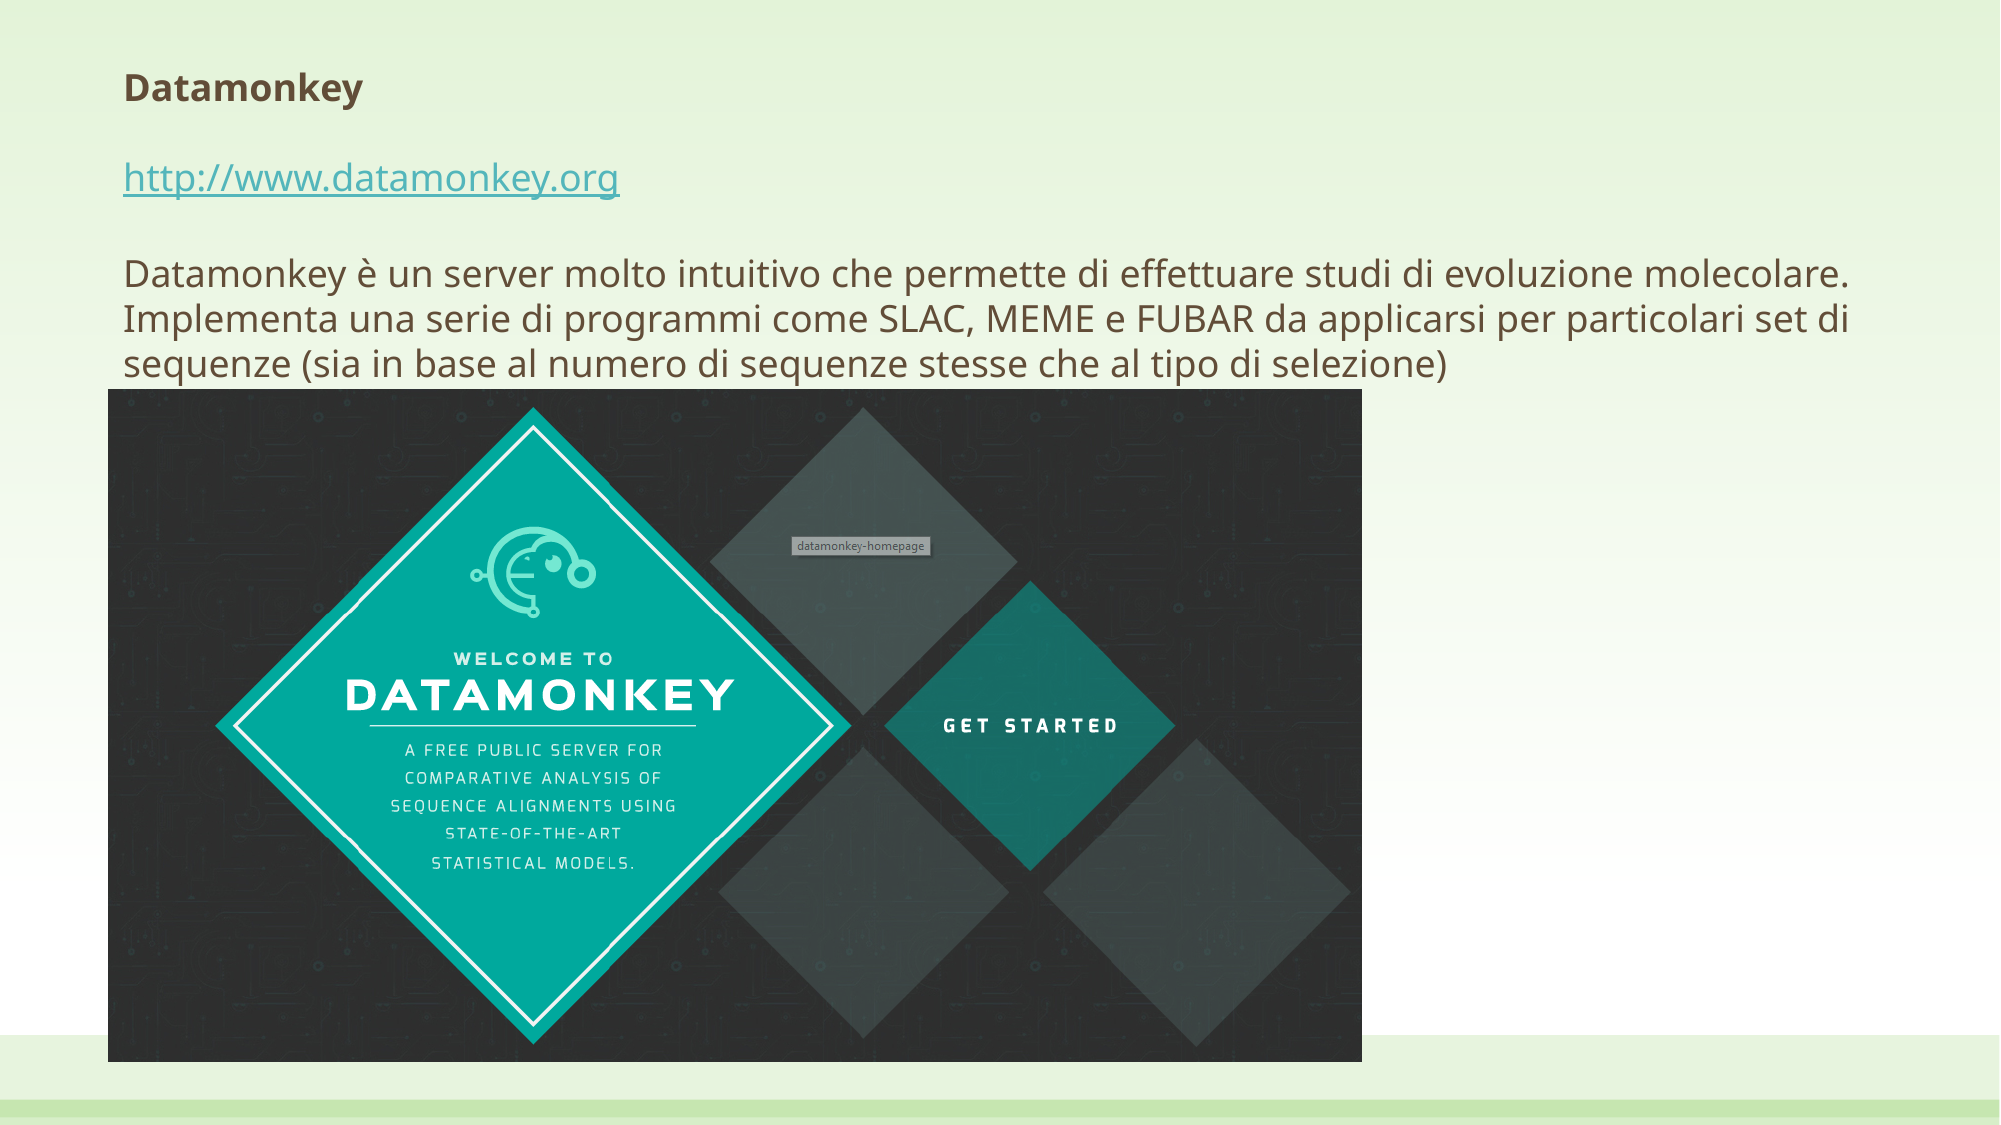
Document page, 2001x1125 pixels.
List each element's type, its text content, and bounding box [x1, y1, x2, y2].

text_box Datamonkey http://www.datamonkey.org Datamonkey è un server molto intuitivo che permette di effettuare studi di evoluzione molecolare. Implementa una serie di programmi come SLAC, MEME e FUBAR da applicarsi per particolari set di sequenze (sia in base al numero di sequenze stesse che al tipo di selezione) [108, 56, 1883, 392]
picture [108, 389, 1362, 1063]
